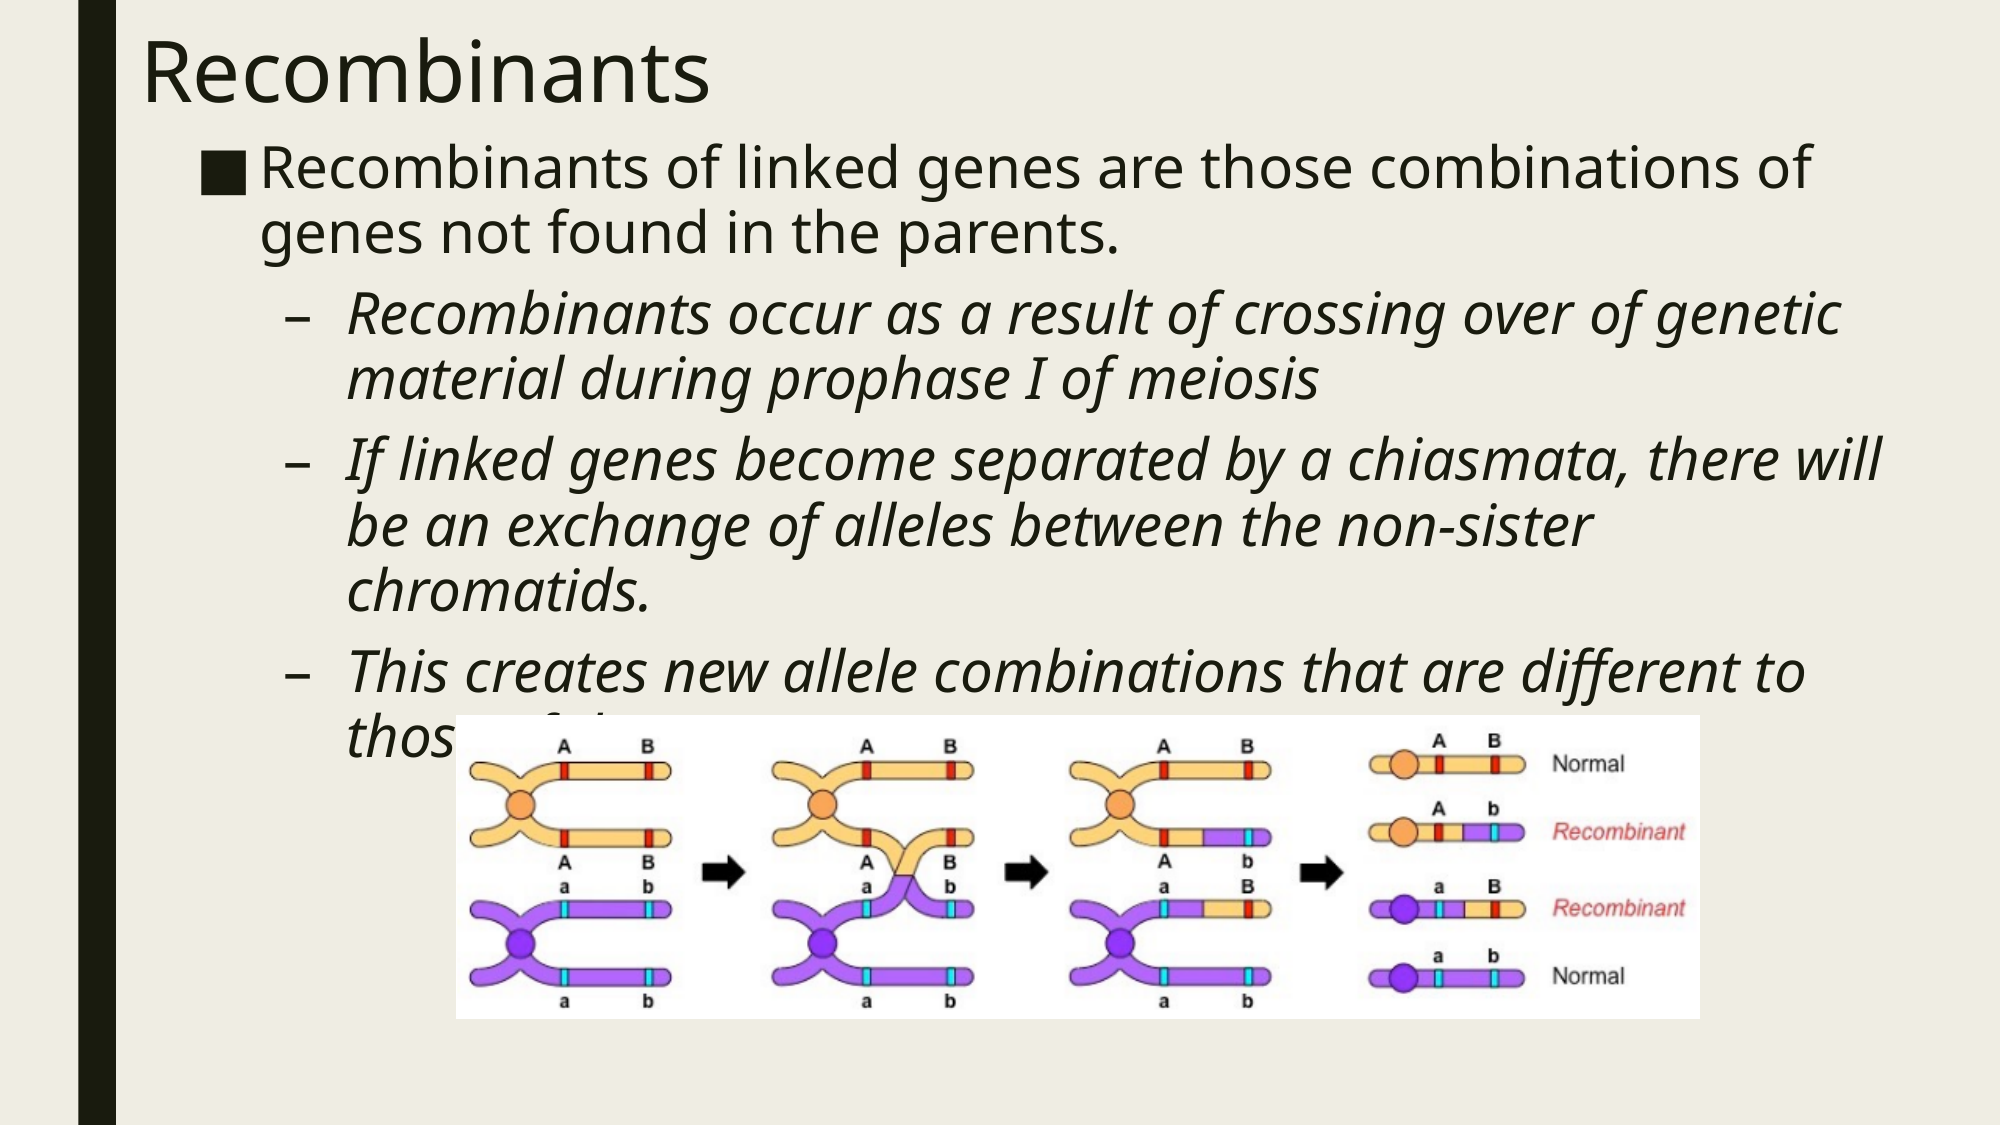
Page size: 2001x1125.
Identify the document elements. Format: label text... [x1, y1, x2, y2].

title Recombinants [125, 21, 1700, 129]
list Recombinants of linked genes are those combinations of genes not found in the parents. Recombinants occur as a result of crossing over of genetic material during prophase I of meiosis If linked genes become separated by a chiasmata, there will be an exchange of alleles between the non-sister chromatids. This creates new allele combinations that are different to those of the parent. [181, 128, 1929, 716]
picture [456, 715, 1700, 1019]
